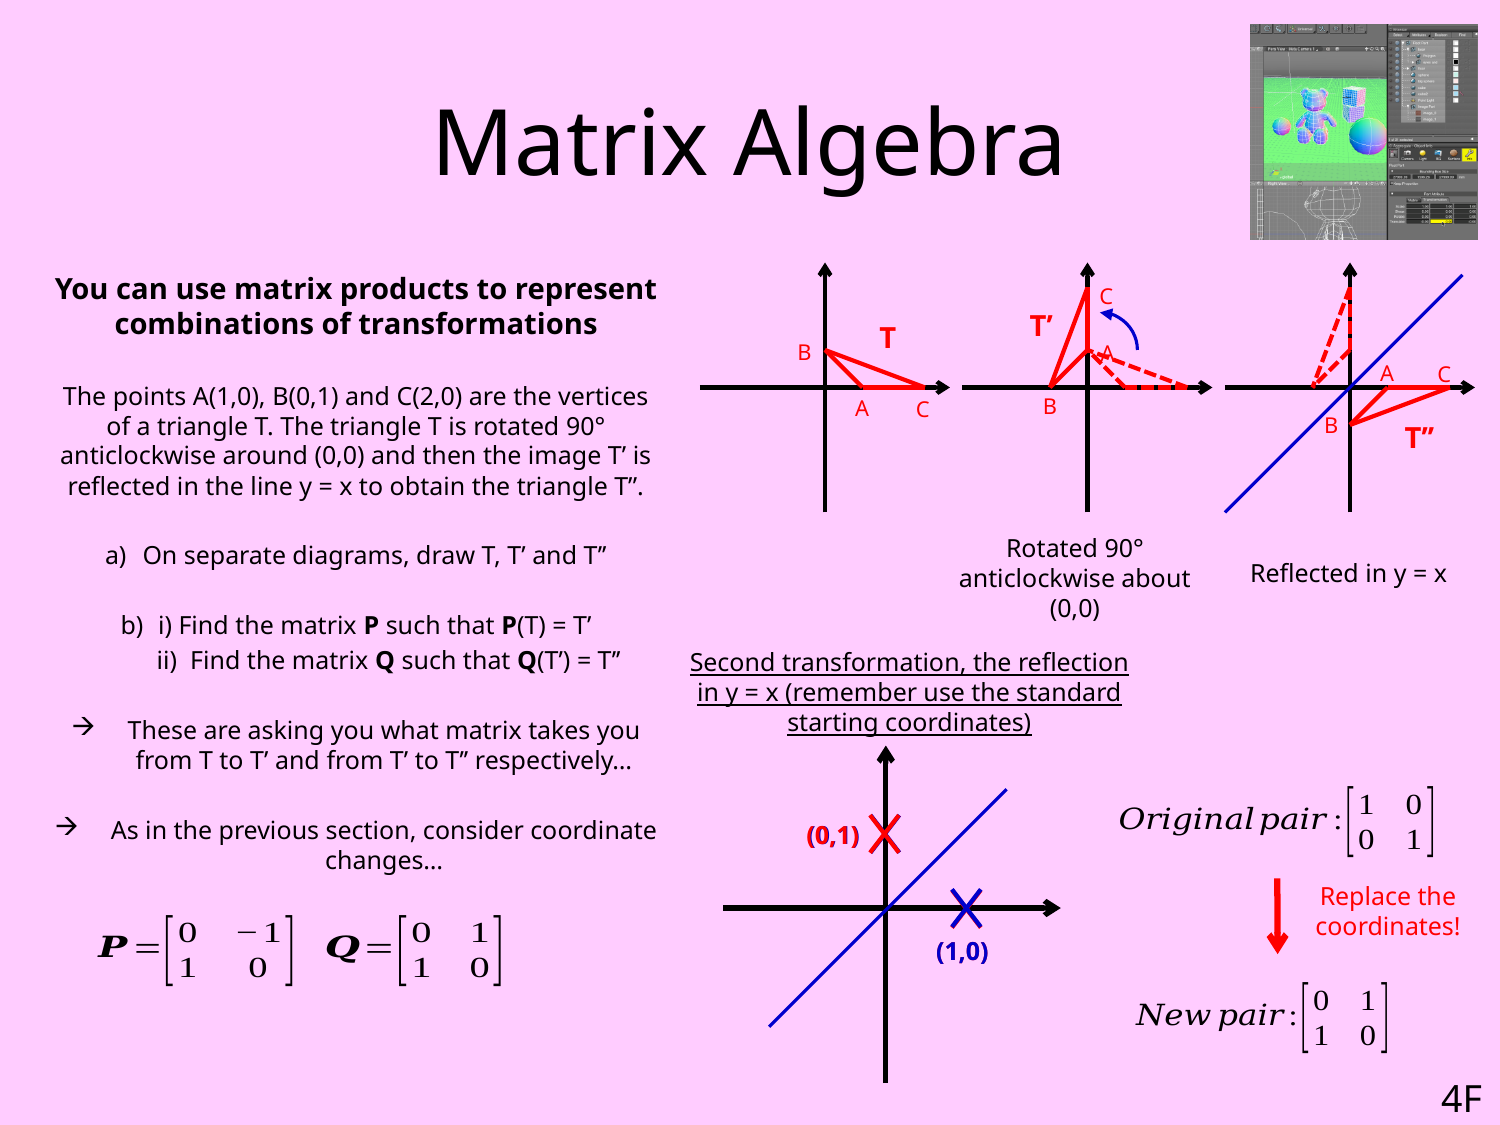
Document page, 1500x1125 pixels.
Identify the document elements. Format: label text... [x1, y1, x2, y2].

text_box Reflected in y = x [1198, 549, 1499, 595]
text_box A [840, 399, 884, 429]
text_box Replace the coordinates! [1285, 872, 1491, 948]
picture [1249, 24, 1478, 240]
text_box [824, 349, 926, 388]
text_box C [1084, 274, 1128, 316]
text_box [1099, 316, 1139, 348]
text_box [1087, 349, 1188, 388]
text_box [768, 788, 1007, 1027]
text_box B [782, 331, 827, 373]
text_box T’ [1014, 299, 1068, 321]
text_box Rotated 90° anticlockwise about (0,0) [924, 525, 1225, 630]
text_box A [1123, 331, 1130, 348]
text_box B [1028, 397, 1072, 427]
title Matrix Algebra [75, 45, 1244, 233]
text_box T [864, 312, 912, 348]
text_box C [901, 397, 945, 430]
text_box 4F [1426, 1067, 1498, 1125]
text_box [1018, 318, 1119, 357]
list You can use matrix products to represent combinations of transformations The points A(1,0), B(0,1) and C(2,0) are the vertices of a triangle T. The triangle T is rotated 90° anticlockwise around (0,0) and then the image T’ is reflected in the line y = x to obtain the triangle T’’. On separate diagrams, draw T, T’ and T’’ i) Find the matrix P such that P(T) = T’ ii) Find the matrix Q such that Q(T’) = T’’ These are asking you what matrix takes you from T to T’ and from T’ to T’’ respectively… As in the previous section, consider coordinate changes… [37, 262, 675, 1086]
text_box Second transformation, the reflection in y = x (remember use the standard starting coordinates) [668, 639, 1151, 745]
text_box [1224, 274, 1463, 513]
